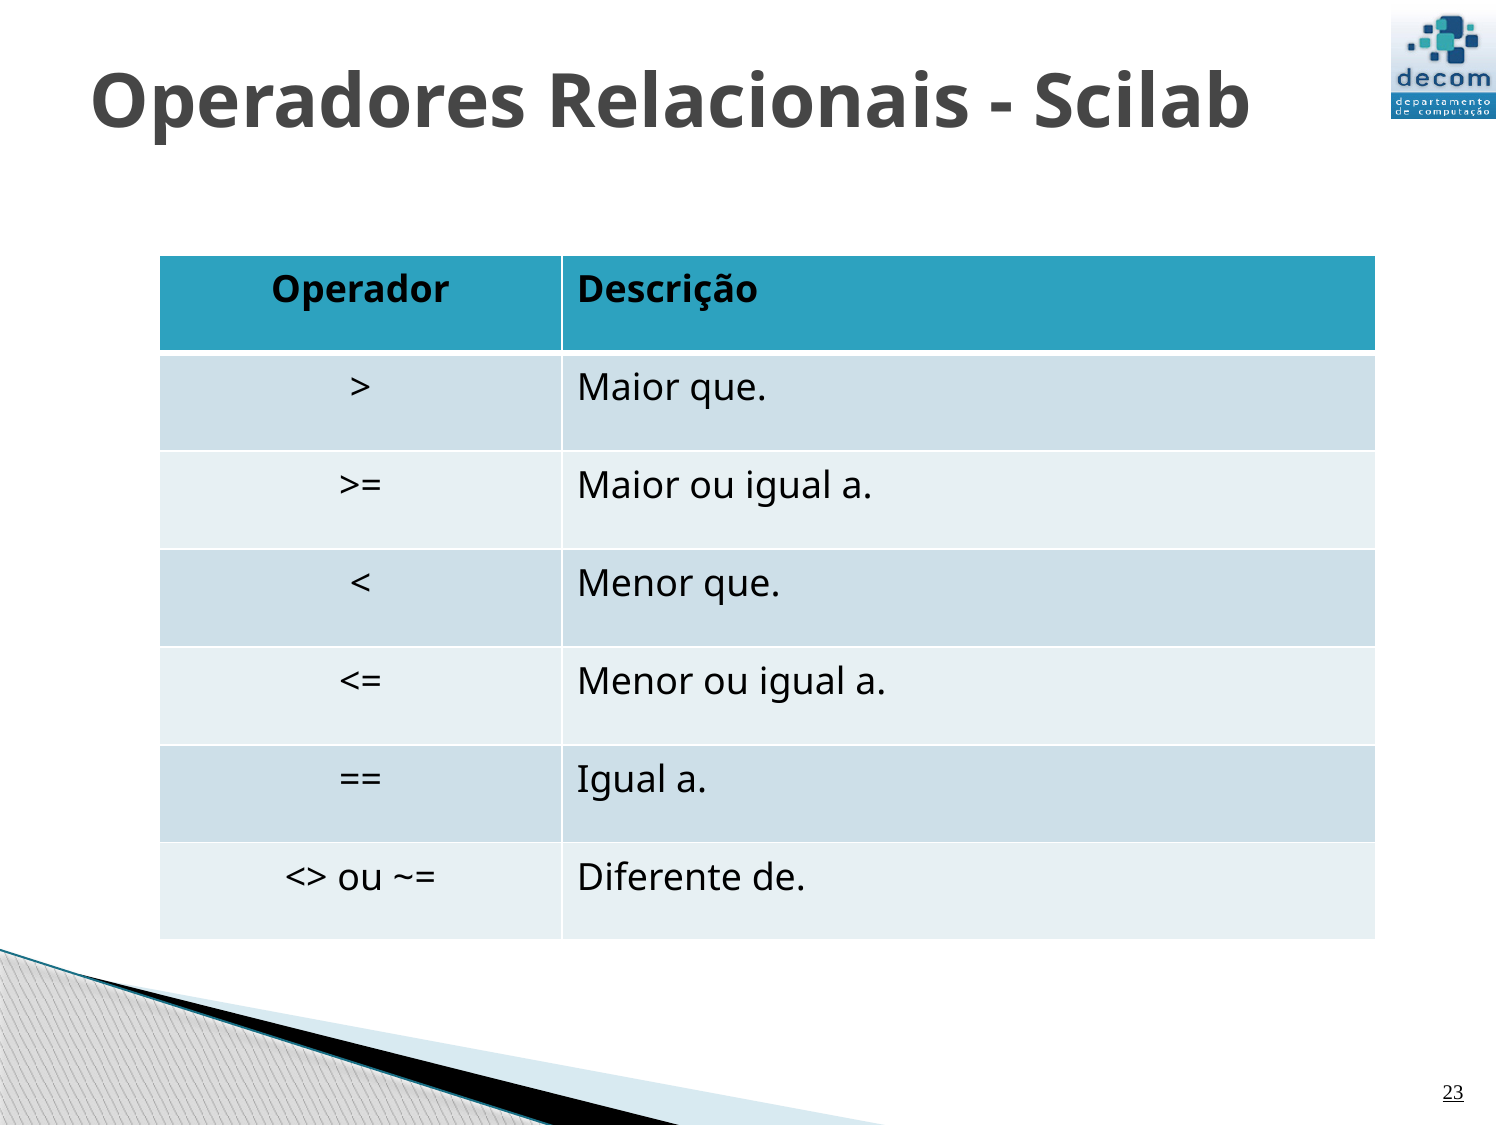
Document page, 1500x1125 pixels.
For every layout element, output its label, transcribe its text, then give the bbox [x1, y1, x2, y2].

table_cell Menor que. [563, 550, 1375, 646]
table_cell < [160, 550, 561, 646]
table_cell Diferente de. [563, 843, 1375, 939]
table_cell <= [160, 648, 561, 744]
table_cell Maior que. [563, 356, 1375, 450]
table_cell == [160, 746, 561, 842]
picture [1391, 4, 1496, 119]
title Operadores Relacionais - Scilab [75, 45, 1353, 149]
table_cell Menor ou igual a. [563, 648, 1375, 744]
table_cell Igual a. [563, 746, 1375, 842]
slide_number 23 [1418, 1051, 1479, 1112]
table_cell > [160, 356, 561, 450]
table_header Operador [160, 256, 561, 350]
table_header Descrição [563, 256, 1375, 350]
table_cell >= [160, 452, 561, 548]
table_cell Maior ou igual a. [563, 452, 1375, 548]
table_cell <> ou ~= [160, 843, 561, 939]
